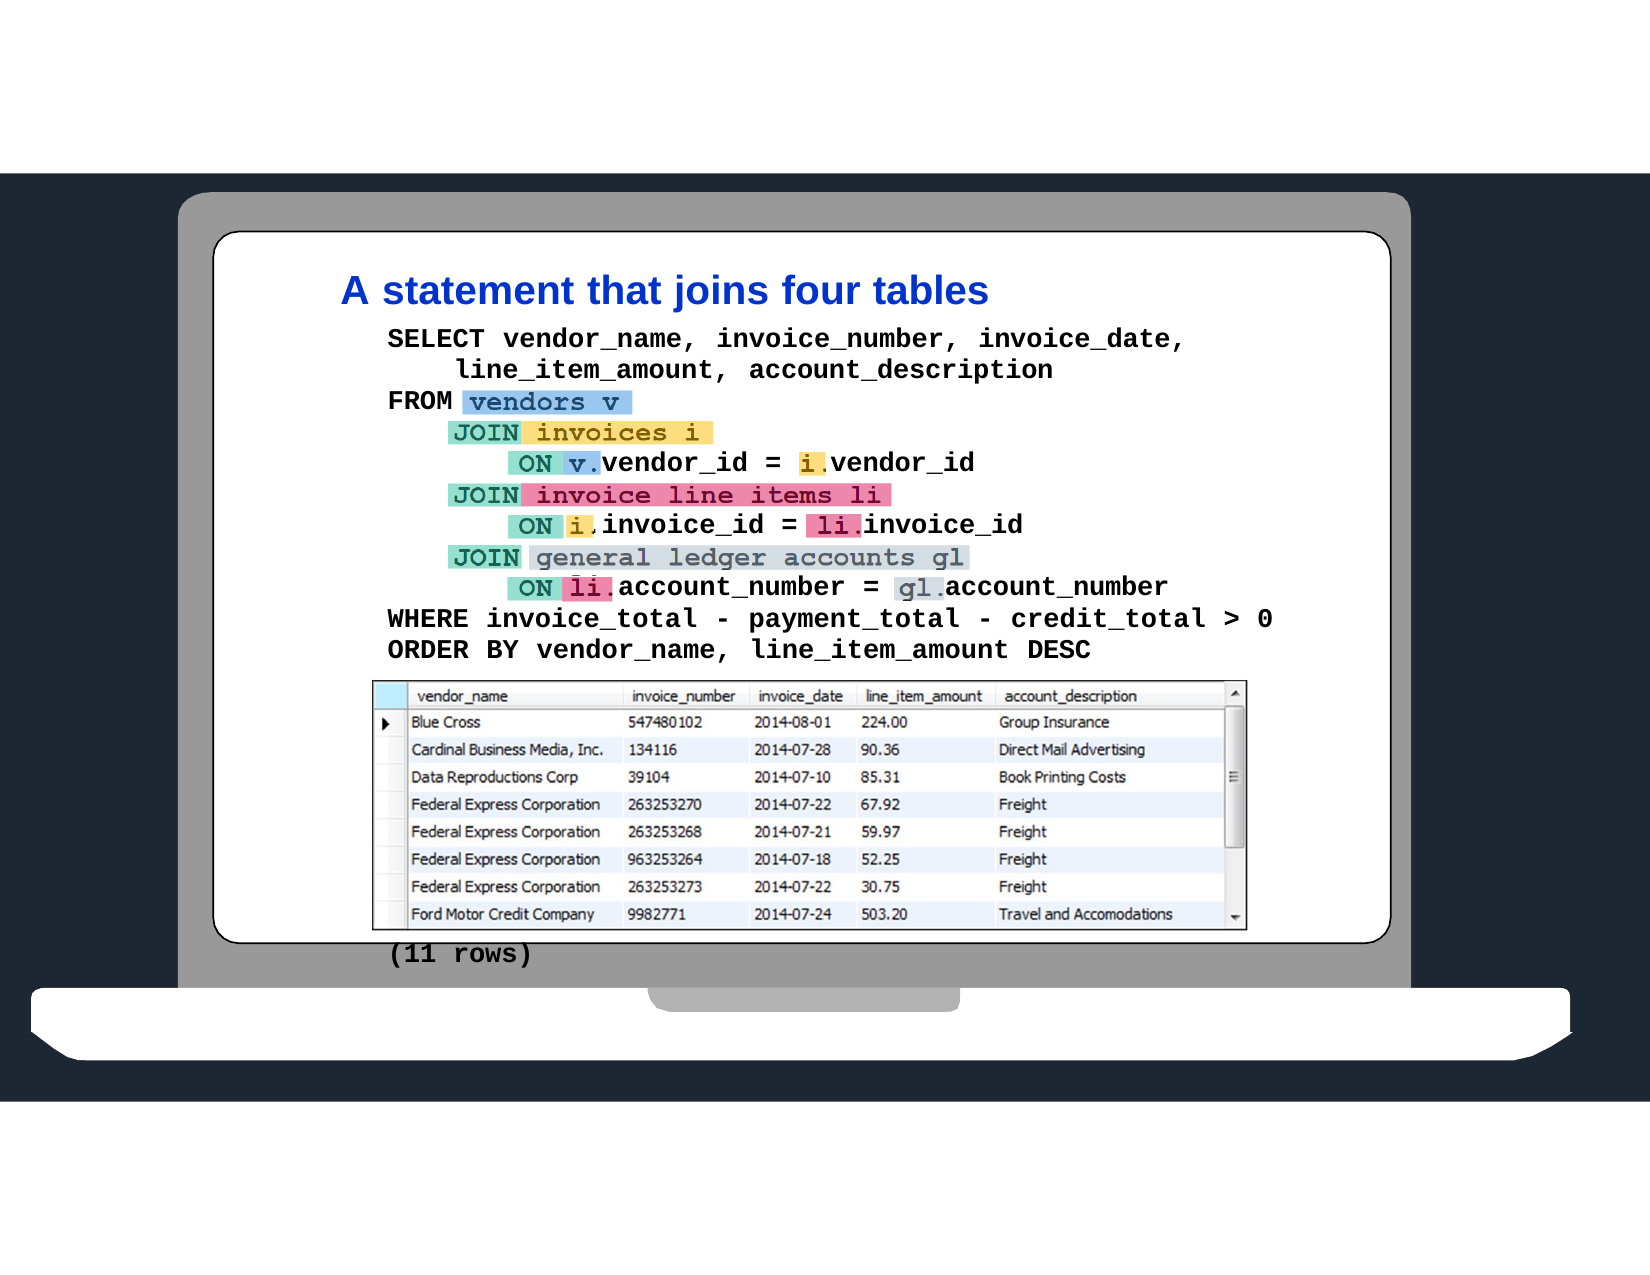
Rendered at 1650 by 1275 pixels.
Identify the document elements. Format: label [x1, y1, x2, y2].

text_box [446, 389, 970, 603]
text_box [30, 191, 1573, 1061]
picture [370, 677, 1248, 932]
text_box [212, 230, 1392, 945]
